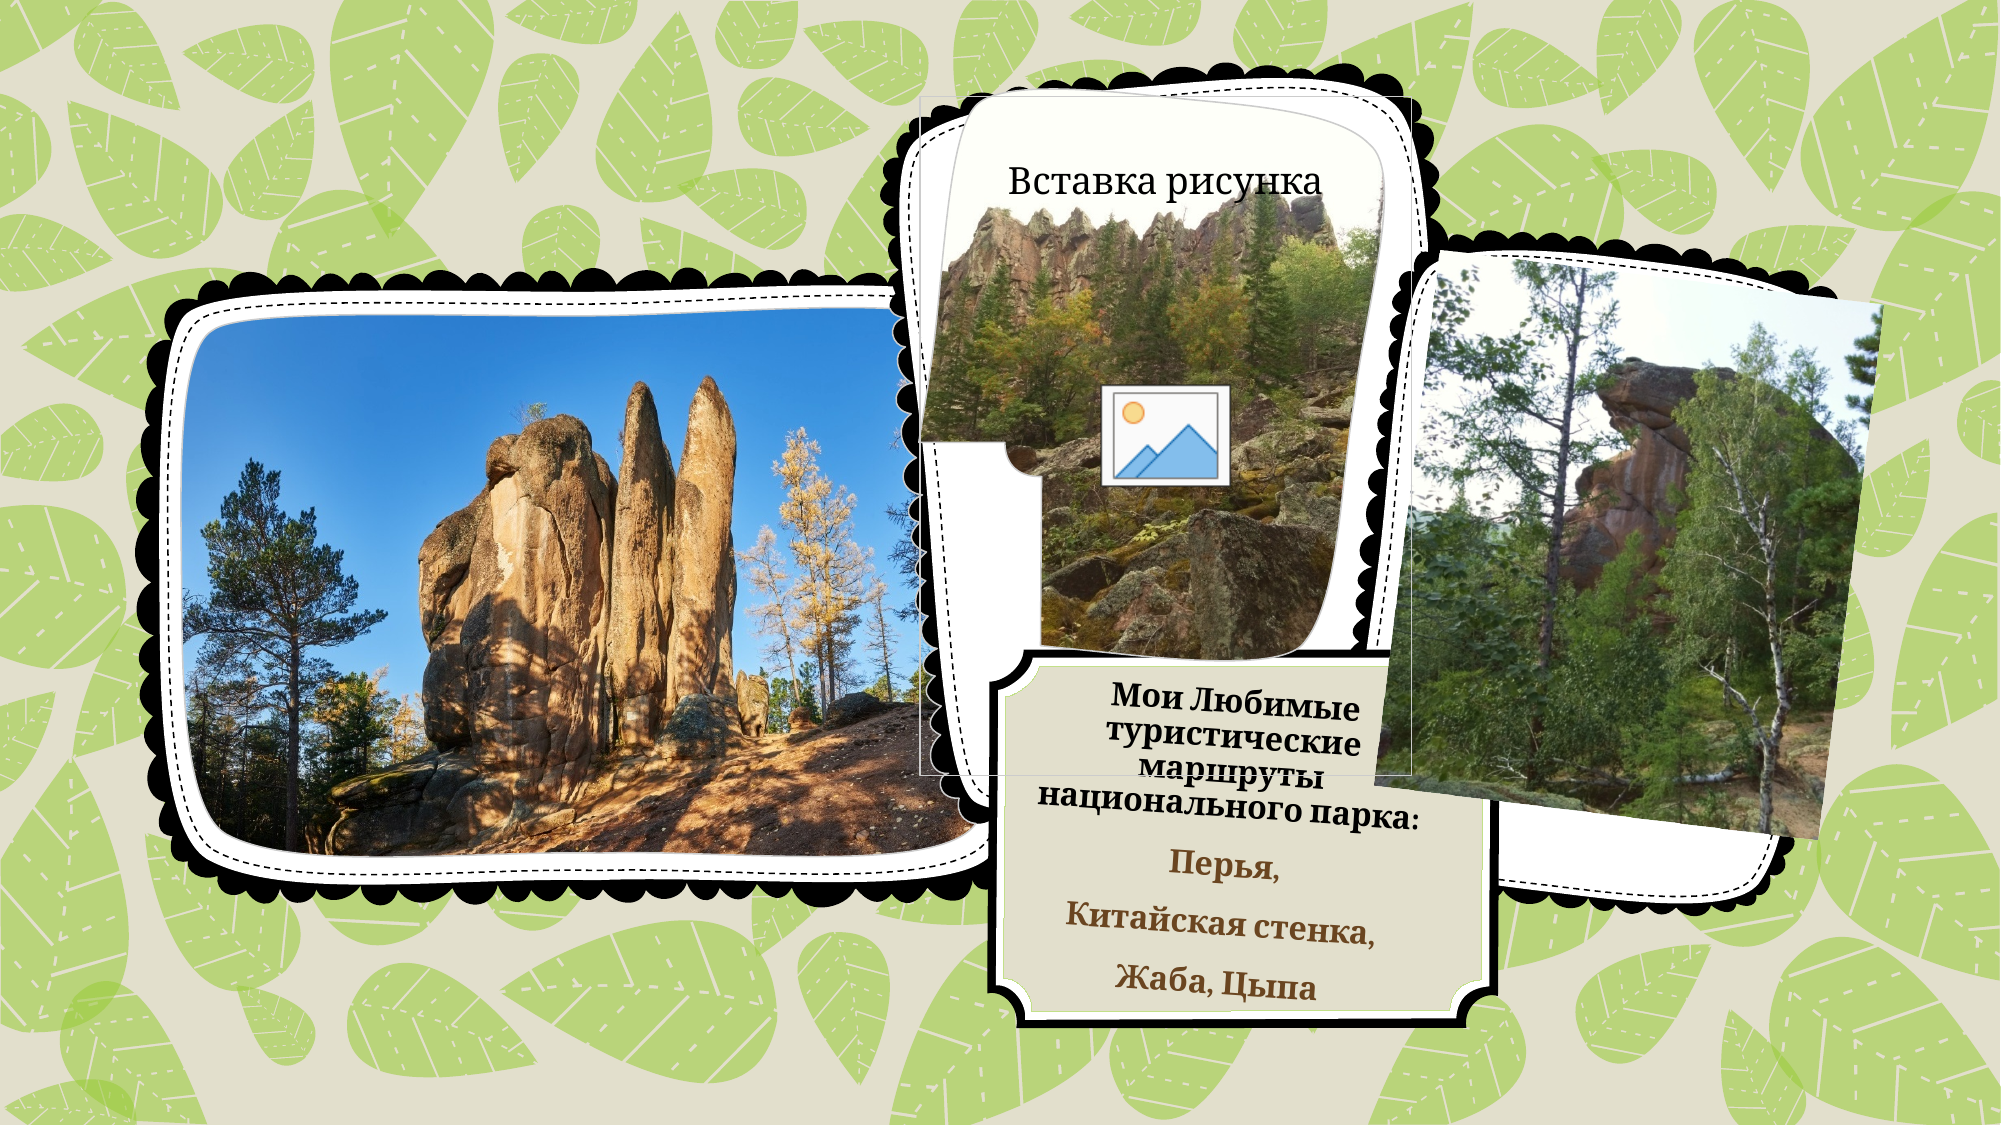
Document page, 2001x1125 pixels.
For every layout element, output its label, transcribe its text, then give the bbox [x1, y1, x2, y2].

list Мои Любимые туристические маршруты национального парка: Перья, Китайская стенка, Жаба, Цыпа [992, 776, 1452, 1025]
picture [180, 88, 1884, 858]
